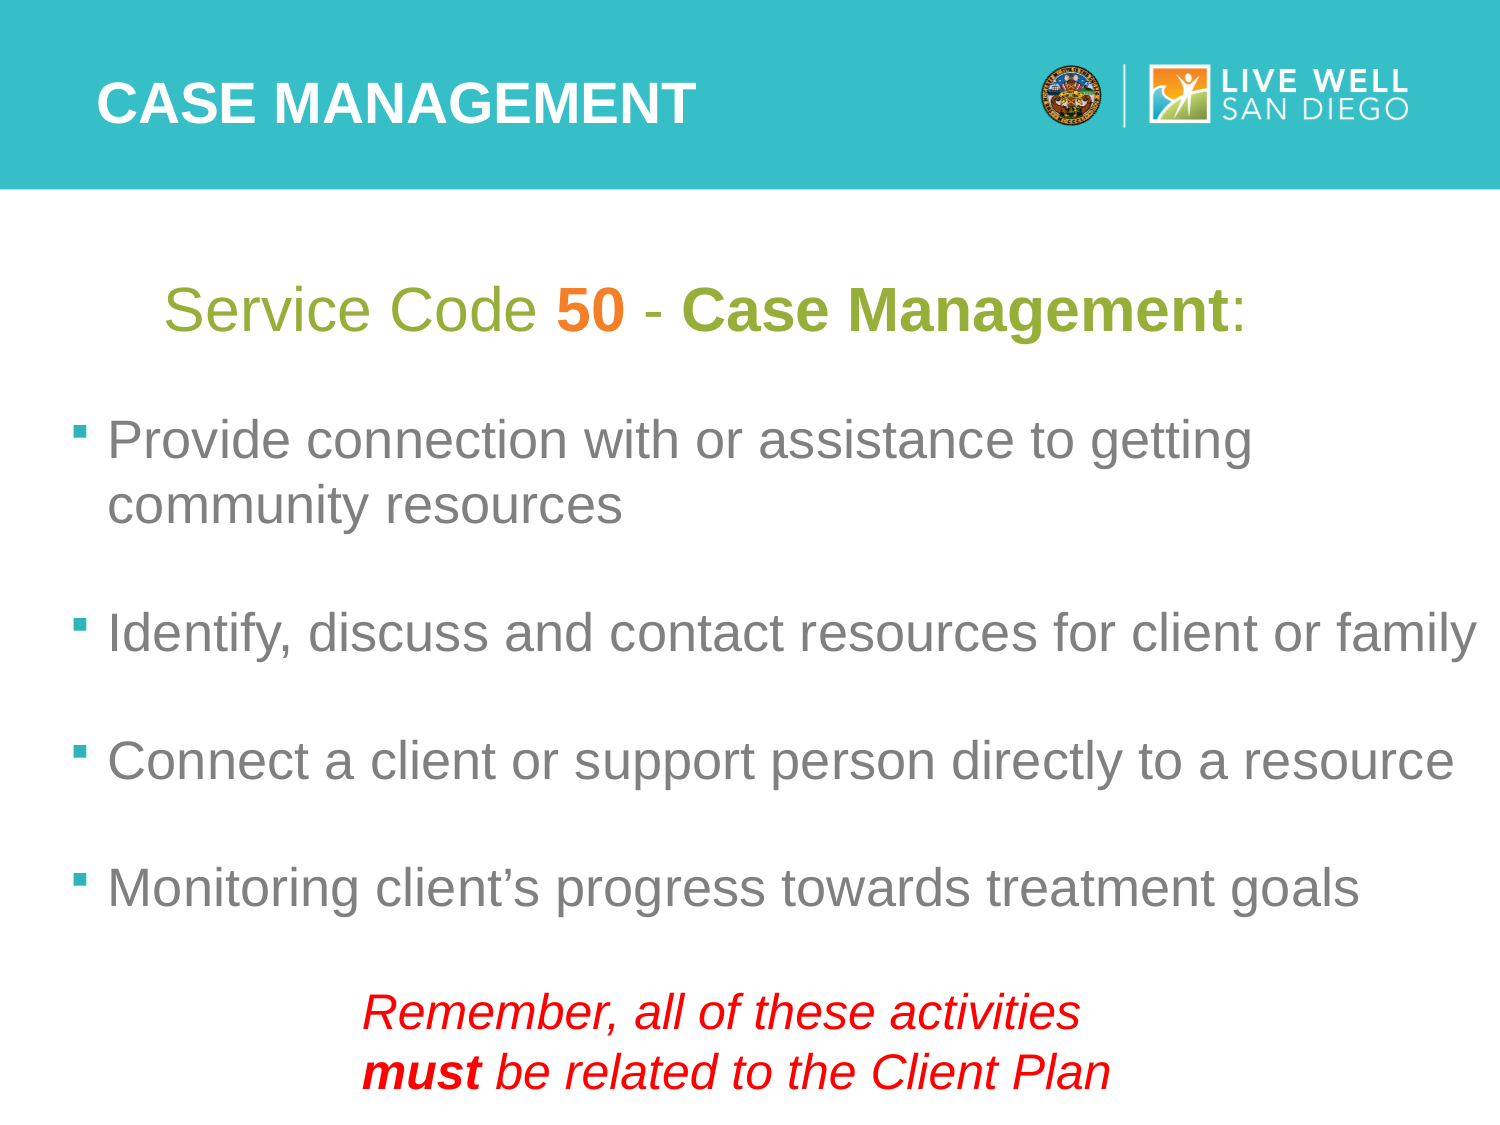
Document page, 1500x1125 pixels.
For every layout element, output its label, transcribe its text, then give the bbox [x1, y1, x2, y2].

list Service Code 50 - Case Management: Provide connection with or assistance to getting community resources Identify, discuss and contact resources for client or family Connect a client or support person directly to a resource Monitoring client’s progress towards treatment goals Remember, all of these activities must be related to the Client Plan [13, 277, 1500, 1125]
picture [0, 0, 1500, 1125]
title Case management [96, 14, 1252, 136]
